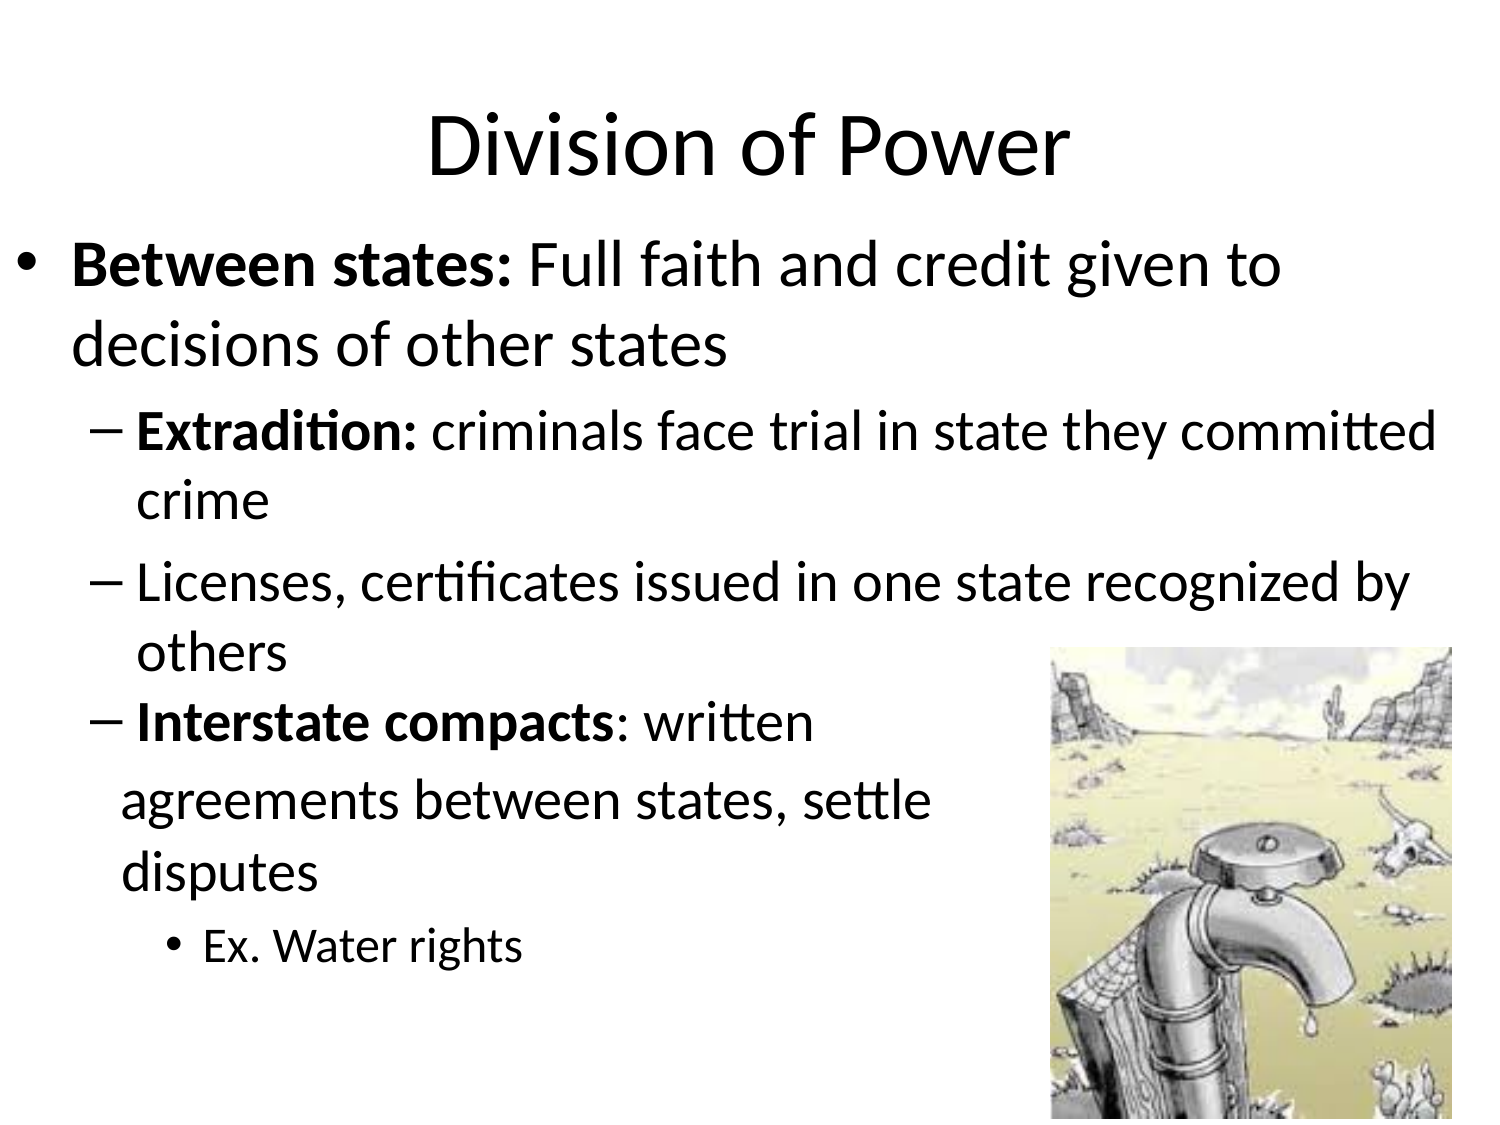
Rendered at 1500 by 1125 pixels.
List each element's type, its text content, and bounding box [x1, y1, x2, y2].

picture [1049, 647, 1452, 1119]
list Between states: Full faith and credit given to decisions of other states Extradition: criminals face trial in state they committed crime Licenses, certificates issued in one state recognized by others Interstate compacts: written agreements between states, settle disputes Ex. Water rights [0, 212, 1500, 1063]
title Division of Power [75, 45, 1425, 212]
